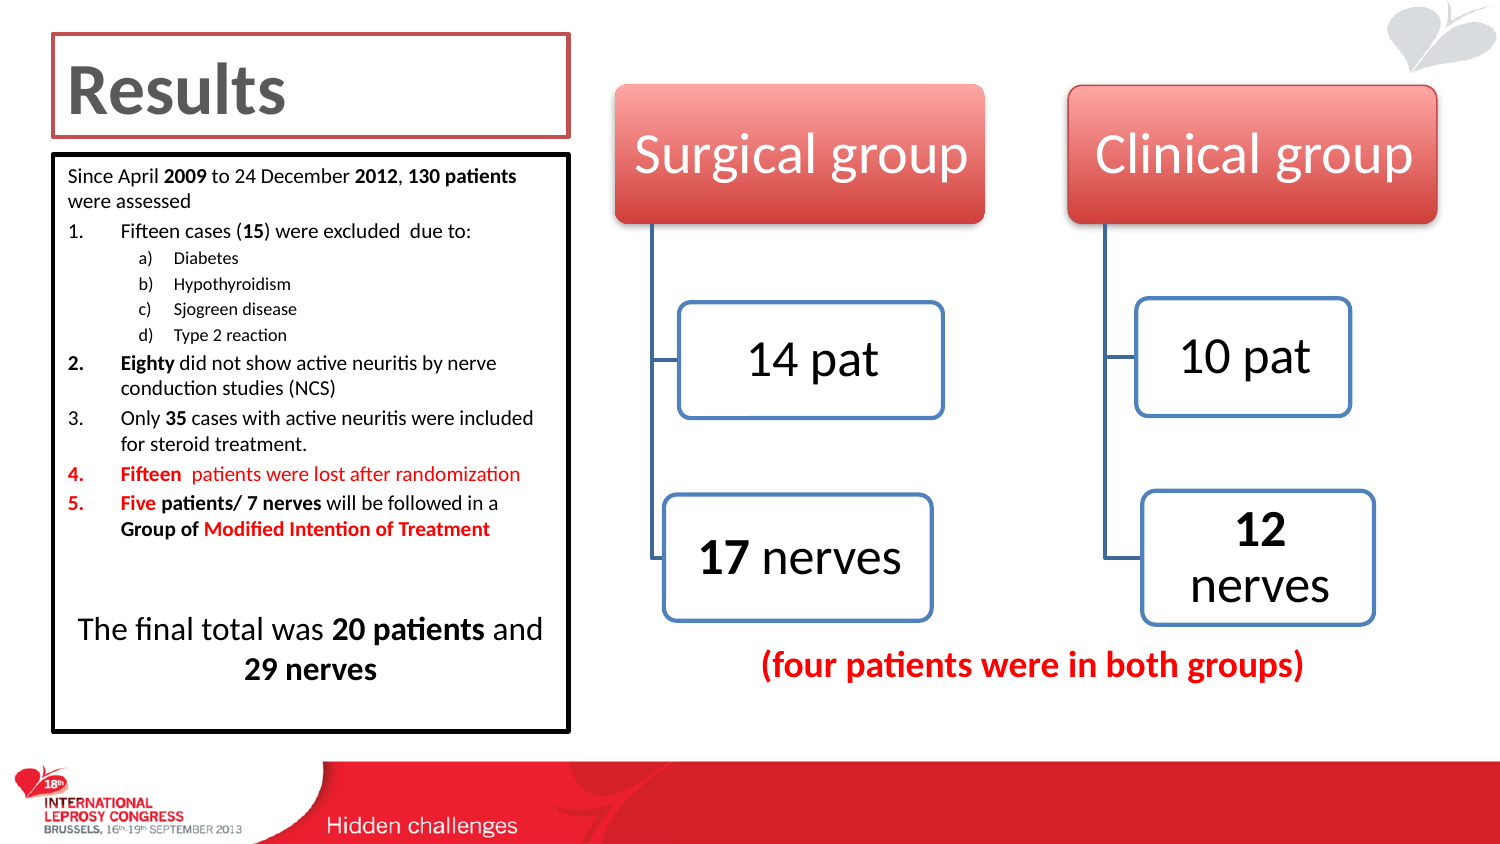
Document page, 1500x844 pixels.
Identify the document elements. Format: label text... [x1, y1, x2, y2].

title Results [51, 32, 571, 139]
list Since April 2009 to 24 December 2012, 130 patients were assessed Fifteen cases (15) were excluded due to: Diabetes Hypothyroidism Sjogreen disease Type 2 reaction Eighty did not show active neuritis by nerve conduction studies (NCS) Only 35 cases with active neuritis were included for steroid treatment. Fifteen patients were lost after randomization Five patients/ 7 nerves will be followed in a Group of Modified Intention of Treatment The final total was 20 patients and 29 nerves [51, 152, 571, 734]
picture [0, 0, 1500, 844]
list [598, 33, 1438, 754]
